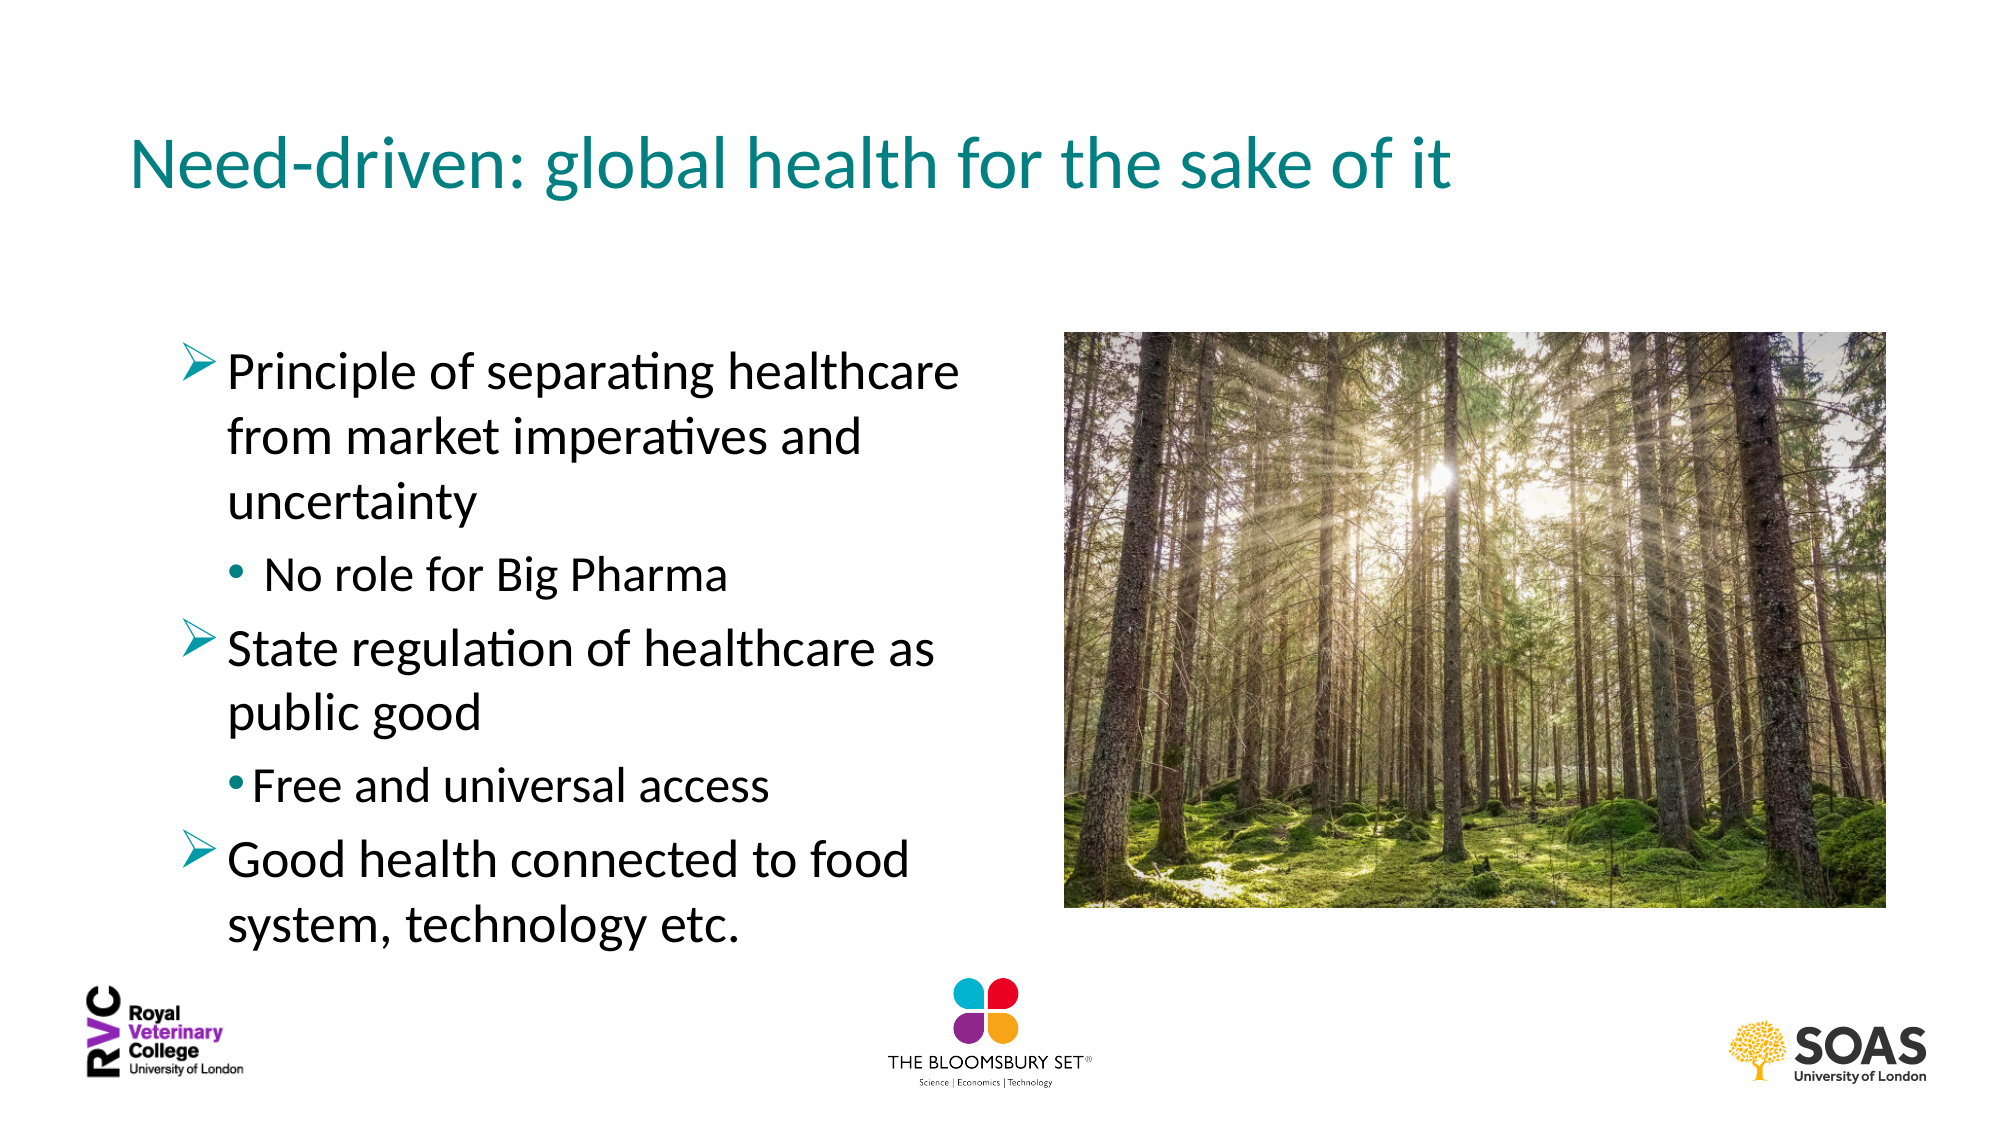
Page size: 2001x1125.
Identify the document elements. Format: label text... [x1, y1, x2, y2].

picture [888, 978, 1092, 1088]
title Need-driven: global health for the sake of it [114, 65, 1886, 253]
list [1064, 332, 1887, 908]
picture [80, 978, 248, 1084]
picture [1728, 1020, 1926, 1084]
list Principle of separating healthcare from market imperatives and uncertainty No role for Big Pharma State regulation of healthcare as public good Free and universal access Good health connected to food system, technology etc. [114, 252, 998, 965]
